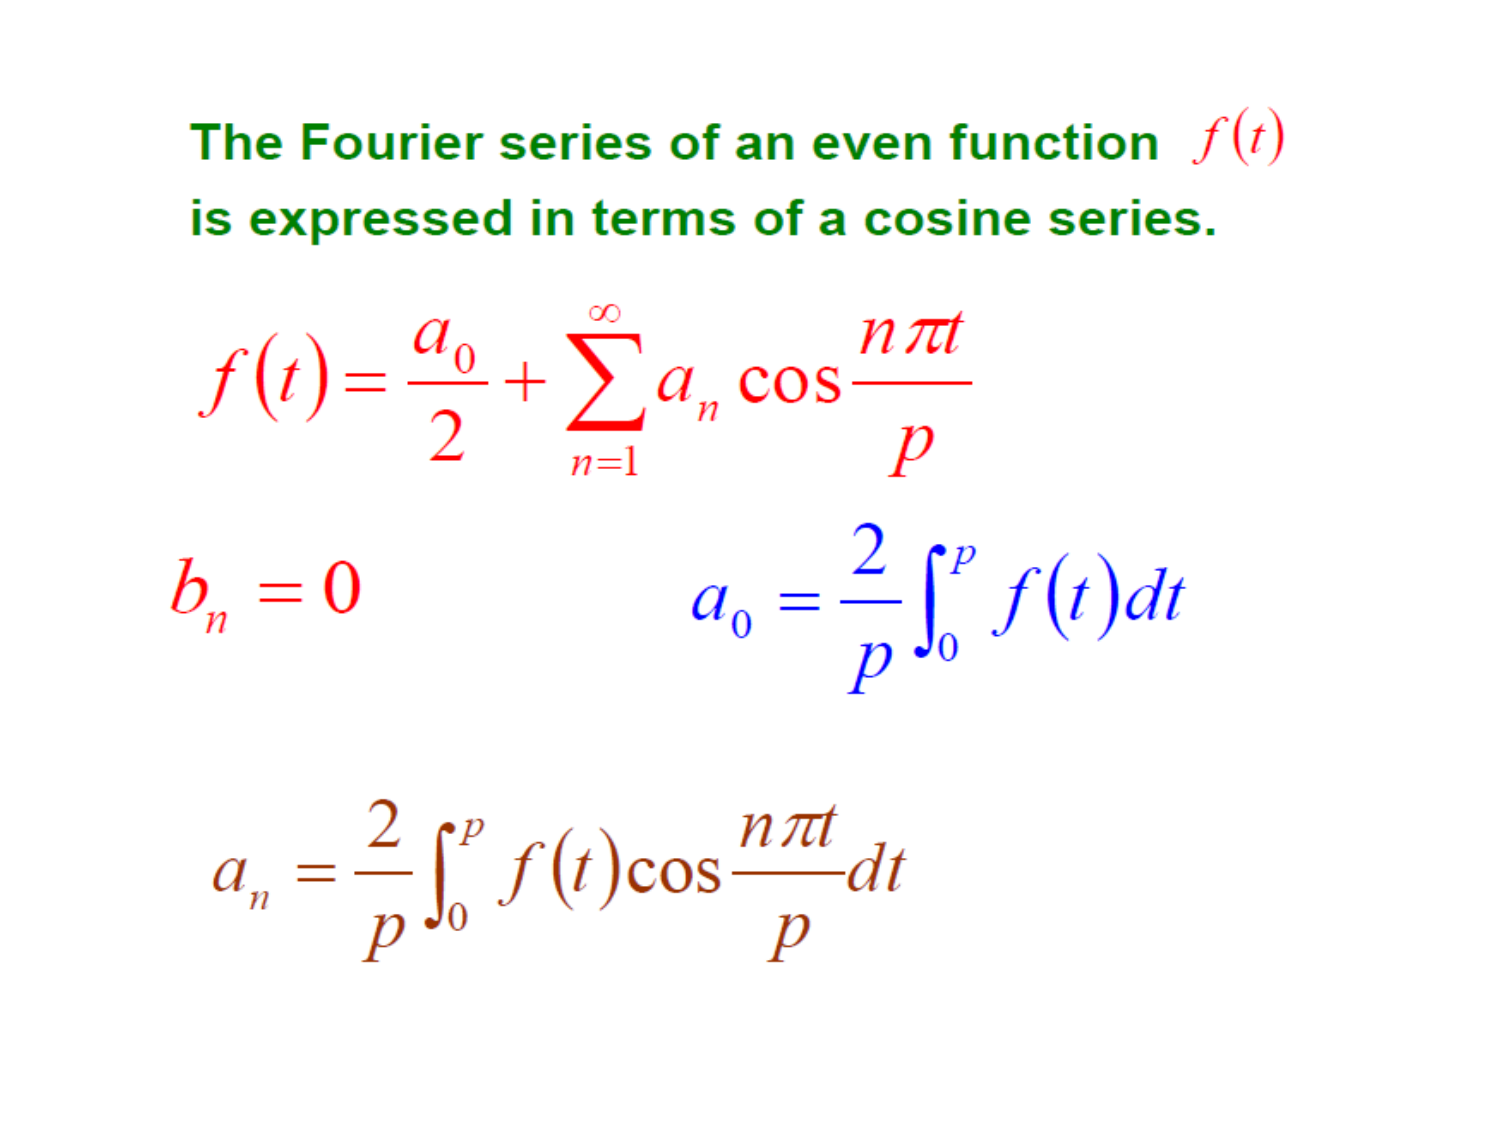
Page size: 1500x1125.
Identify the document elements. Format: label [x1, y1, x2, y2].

picture [87, 99, 1401, 983]
